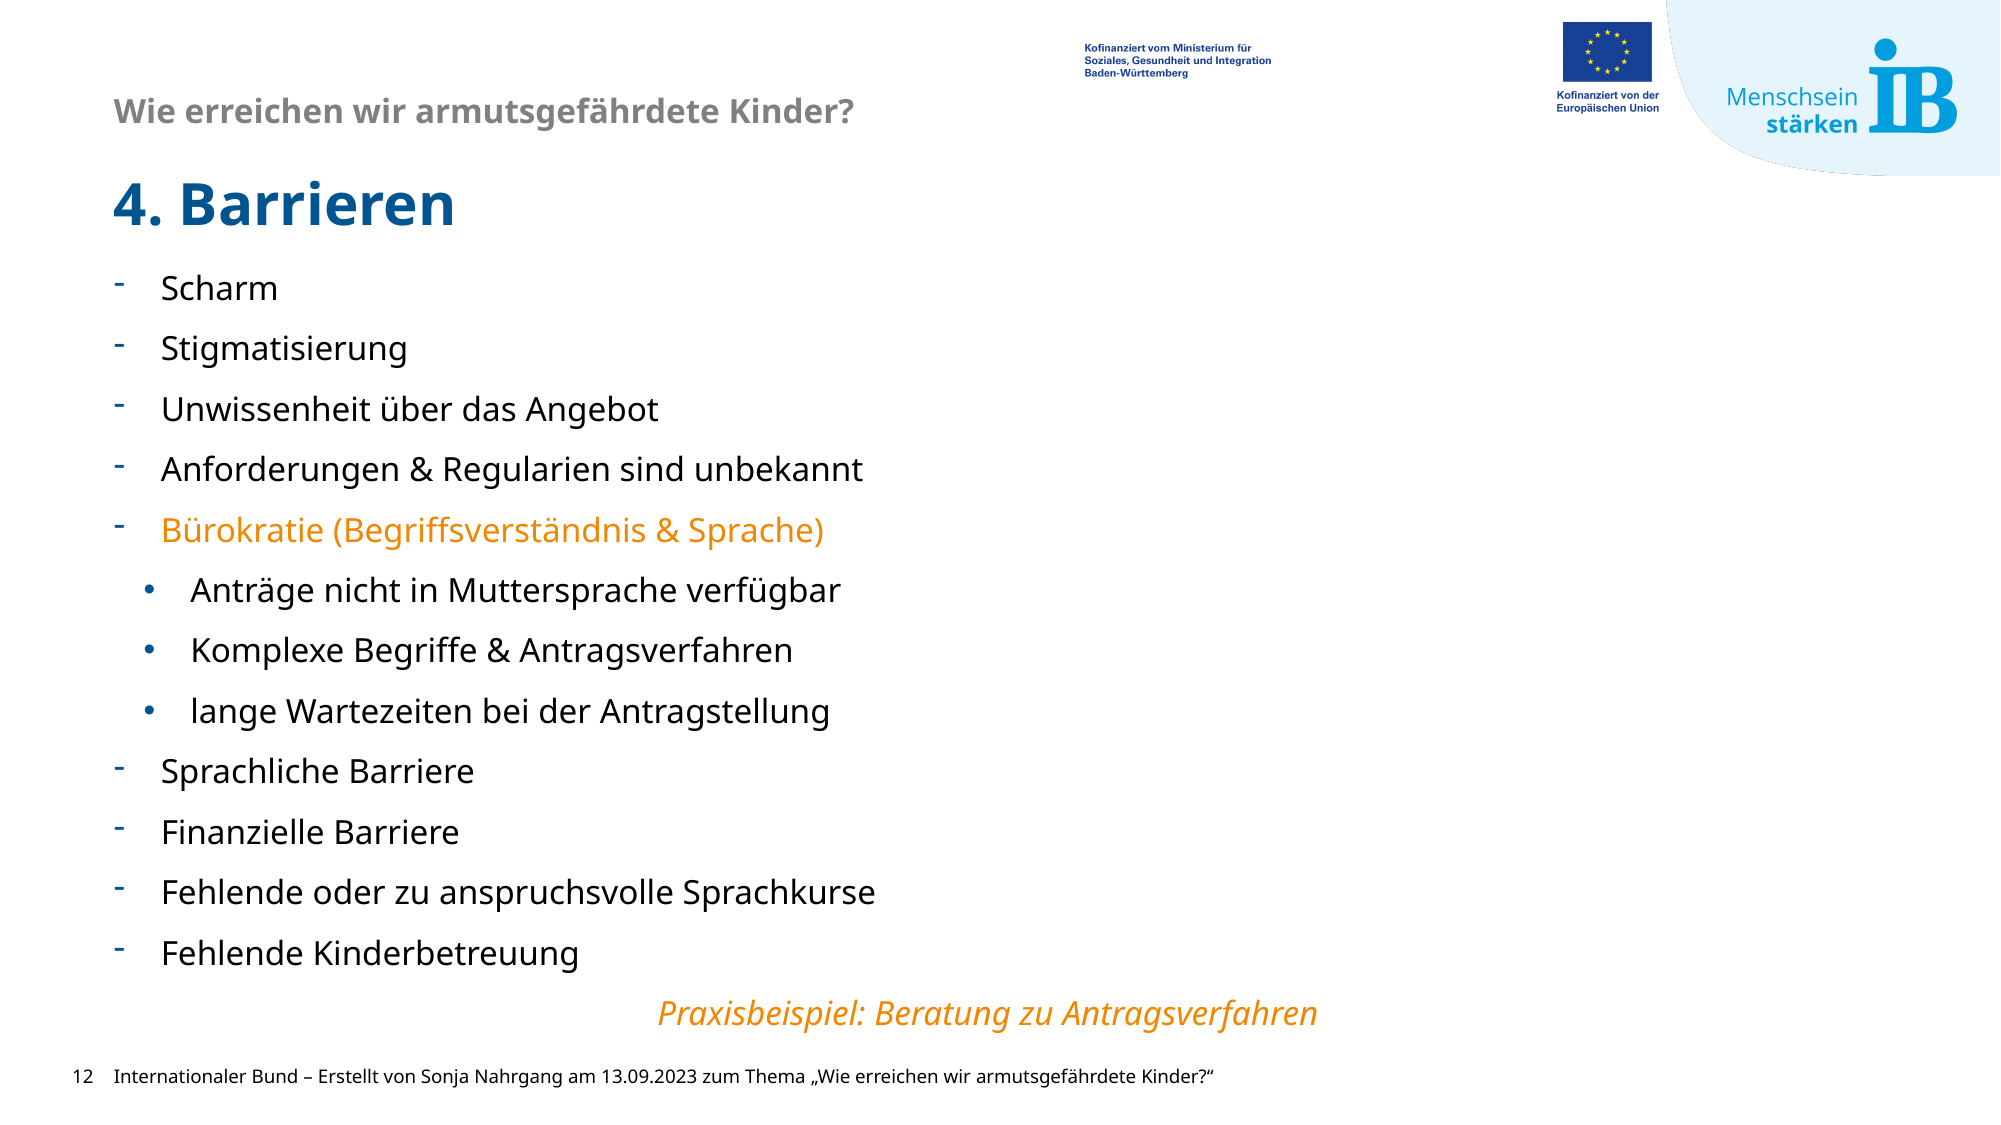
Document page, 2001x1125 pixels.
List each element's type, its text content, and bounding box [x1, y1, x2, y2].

slide_number 12 [0, 1065, 94, 1125]
picture [1079, 0, 1664, 123]
list Scharm Stigmatisierung Unwissenheit über das Angebot Anforderungen & Regularien sind unbekannt Bürokratie (Begriffsverständnis & Sprache) Anträge nicht in Muttersprache verfügbar Komplexe Begriffe & Antragsverfahren lange Wartezeiten bei der Antragstellung Sprachliche Barriere Finanzielle Barriere Fehlende oder zu anspruchsvolle Sprachkurse Fehlende Kinderbetreuung Praxisbeispiel: Beratung zu Antragsverfahren [114, 267, 1863, 1054]
list Wie erreichen wir armutsgefährdete Kinder? [114, 90, 1863, 134]
title 4. Barrieren [114, 166, 1863, 267]
footer Internationaler Bund – Erstellt von Sonja Nahrgang am 13.09.2023 zum Thema „Wie erreichen wir armutsgefährdete Kinder?“ [114, 1065, 1863, 1125]
